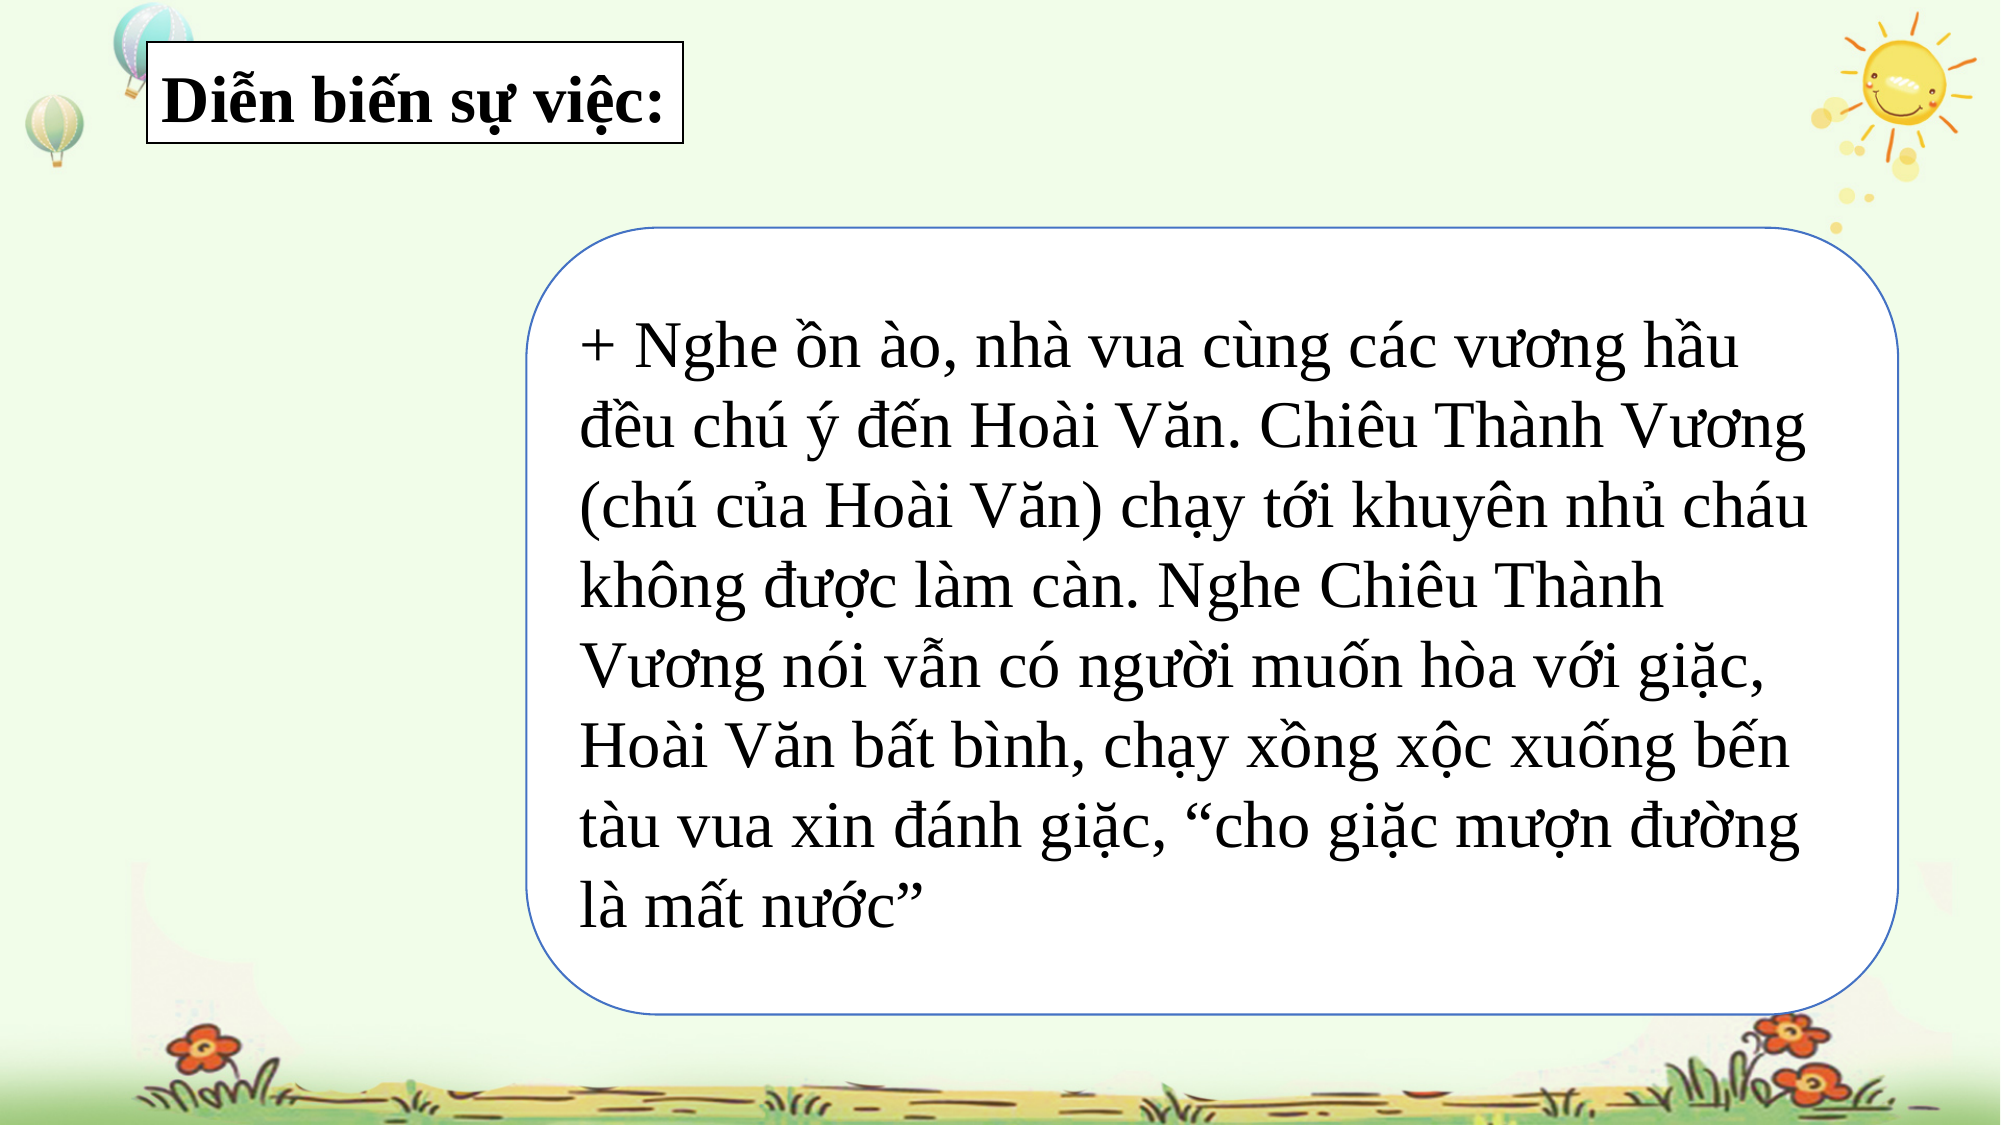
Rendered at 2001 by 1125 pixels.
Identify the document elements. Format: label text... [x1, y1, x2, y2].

text_box Diễn biến sự việc: [146, 41, 684, 144]
picture [0, 0, 2001, 1125]
text_box + Nghe ồn ào, nhà vua cùng các vương hầu đều chú ý đến Hoài Văn. Chiêu Thành Vương (chú của Hoài Văn) chạy tới khuyên nhủ cháu không được làm càn. Nghe Chiêu Thành Vương nói vẫn có người muốn hòa với giặc, Hoài Văn bất bình, chạy xồng xộc xuống bến tàu vua xin đánh giặc, “cho giặc mượn đường là mất nước” [525, 226, 1900, 1016]
